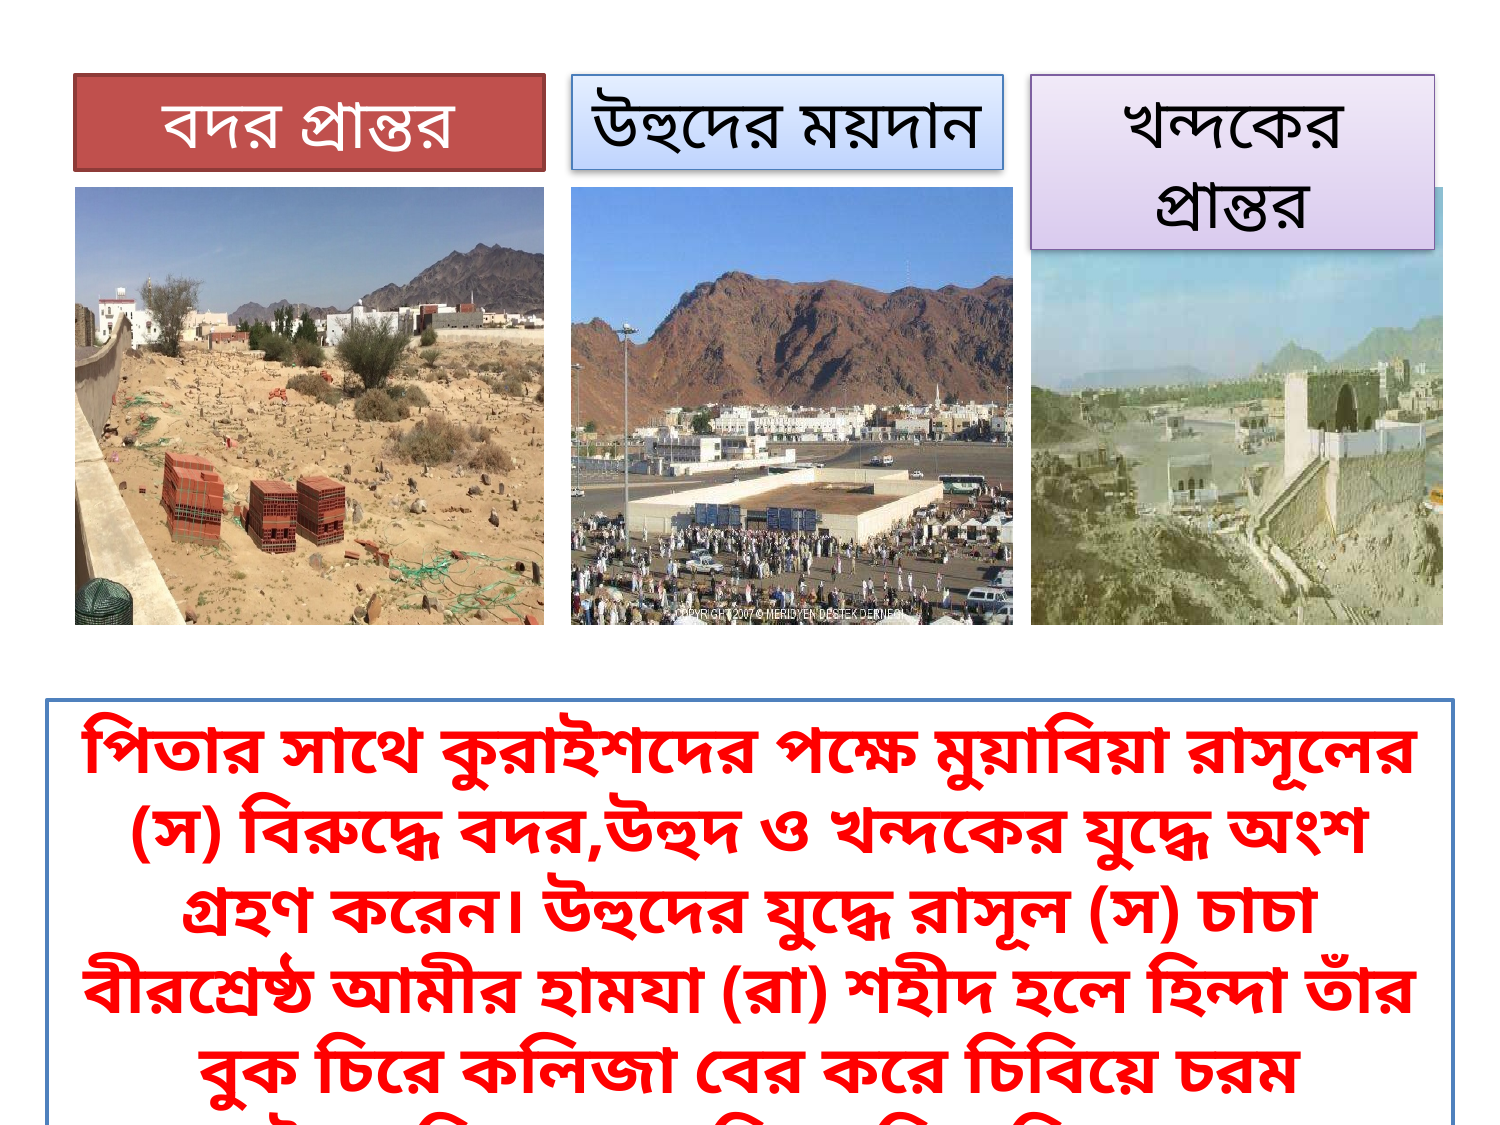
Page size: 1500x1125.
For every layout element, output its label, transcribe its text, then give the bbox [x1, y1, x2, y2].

text_box খন্দকের প্রান্তর [1030, 74, 1435, 186]
picture [74, 187, 544, 626]
picture [571, 187, 1013, 626]
text_box উহুদের ময়দান [571, 74, 1004, 170]
picture [1031, 187, 1443, 626]
text_box পিতার সাথে কুরাইশদের পক্ষে মুয়াবিয়া রাসূলের (স) বিরুদ্ধে বদর,উহুদ ও খন্দকের যুদ্ধে অংশ গ্রহণ করেন। উহুদের যুদ্ধে রাসূল (স) চাচা বীরশ্রেষ্ঠ আমীর হামযা (রা) শহীদ হলে হিন্দা তাঁর বুক চিরে কলিজা বের করে চিবিয়ে চরম পৈশাচিকতার পরিচয় দিয়েছিলেন। [45, 698, 1455, 1125]
text_box বদর প্রান্তর [73, 73, 546, 172]
